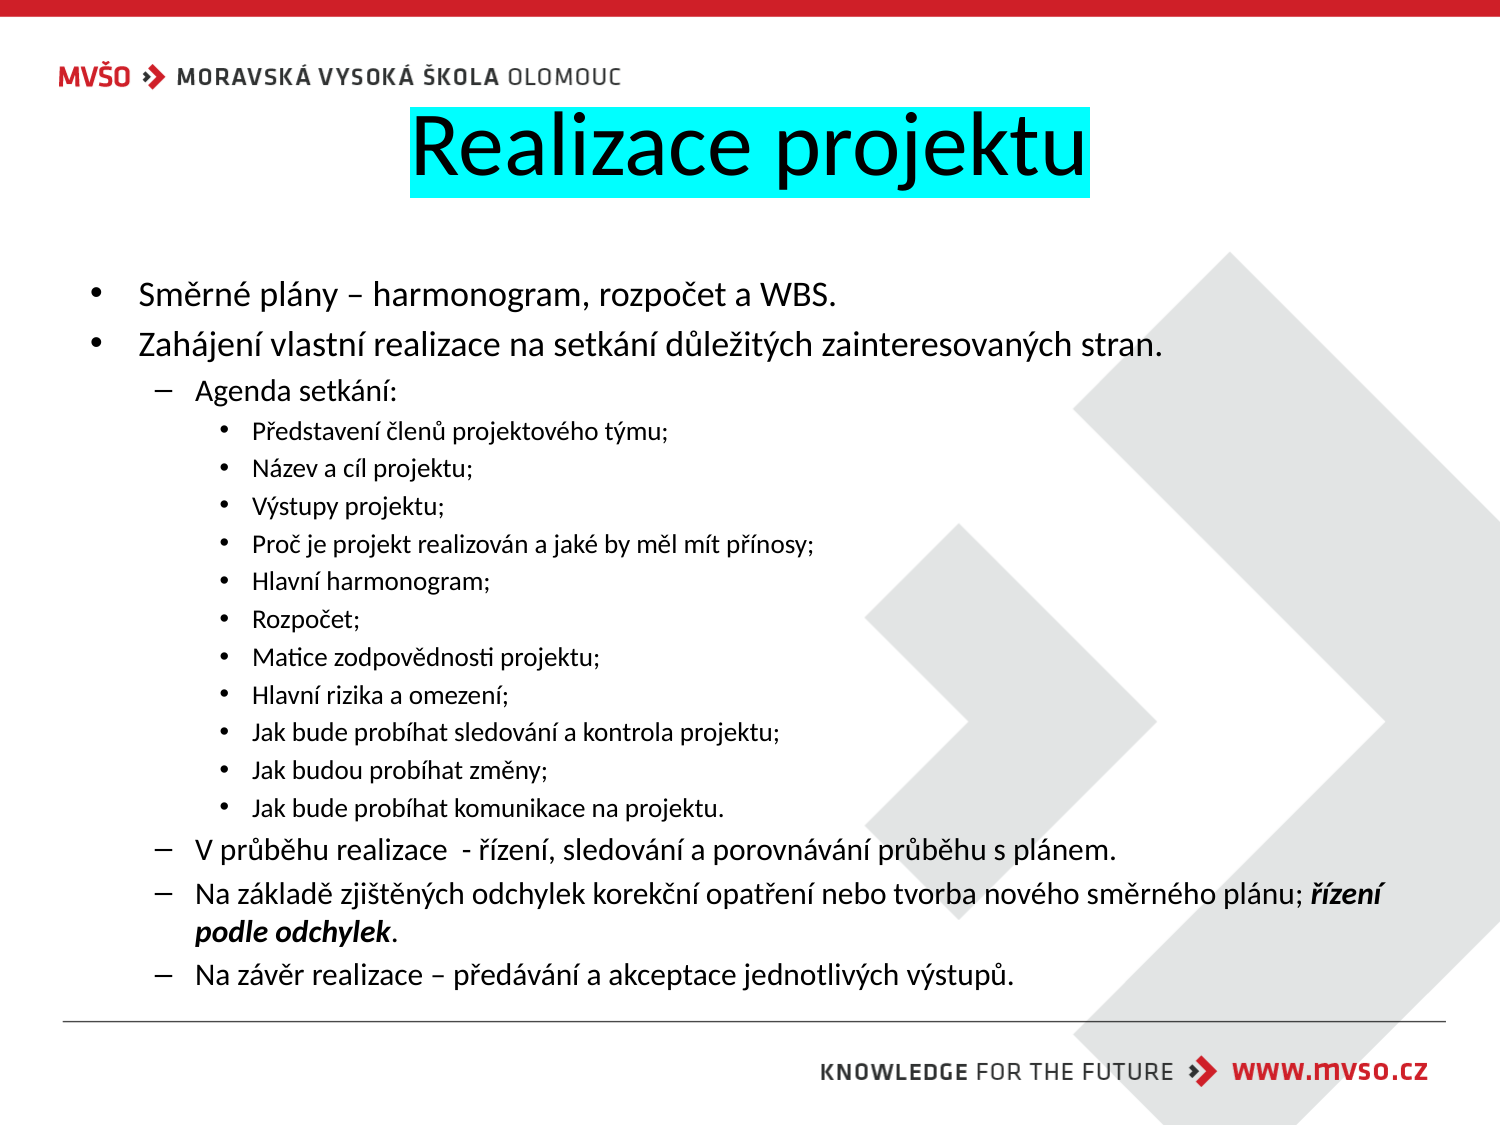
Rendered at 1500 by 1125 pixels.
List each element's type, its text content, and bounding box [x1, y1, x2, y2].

list Směrné plány – harmonogram, rozpočet a WBS. Zahájení vlastní realizace na setkání důležitých zainteresovaných stran. Agenda setkání: Představení členů projektového týmu; Název a cíl projektu; Výstupy projektu; Proč je projekt realizován a jaké by měl mít přínosy; Hlavní harmonogram; Rozpočet; Matice zodpovědnosti projektu; Hlavní rizika a omezení; Jak bude probíhat sledování a kontrola projektu; Jak budou probíhat změny; Jak bude probíhat komunikace na projektu. V průběhu realizace - řízení, sledování a porovnávání průběhu s plánem. Na základě zjištěných odchylek korekční opatření nebo tvorba nového směrného plánu; řízení podle odchylek. Na závěr realizace – předávání a akceptace jednotlivých výstupů. [75, 262, 1425, 1005]
title Realizace projektu [75, 45, 1425, 233]
picture [0, 0, 1500, 1125]
